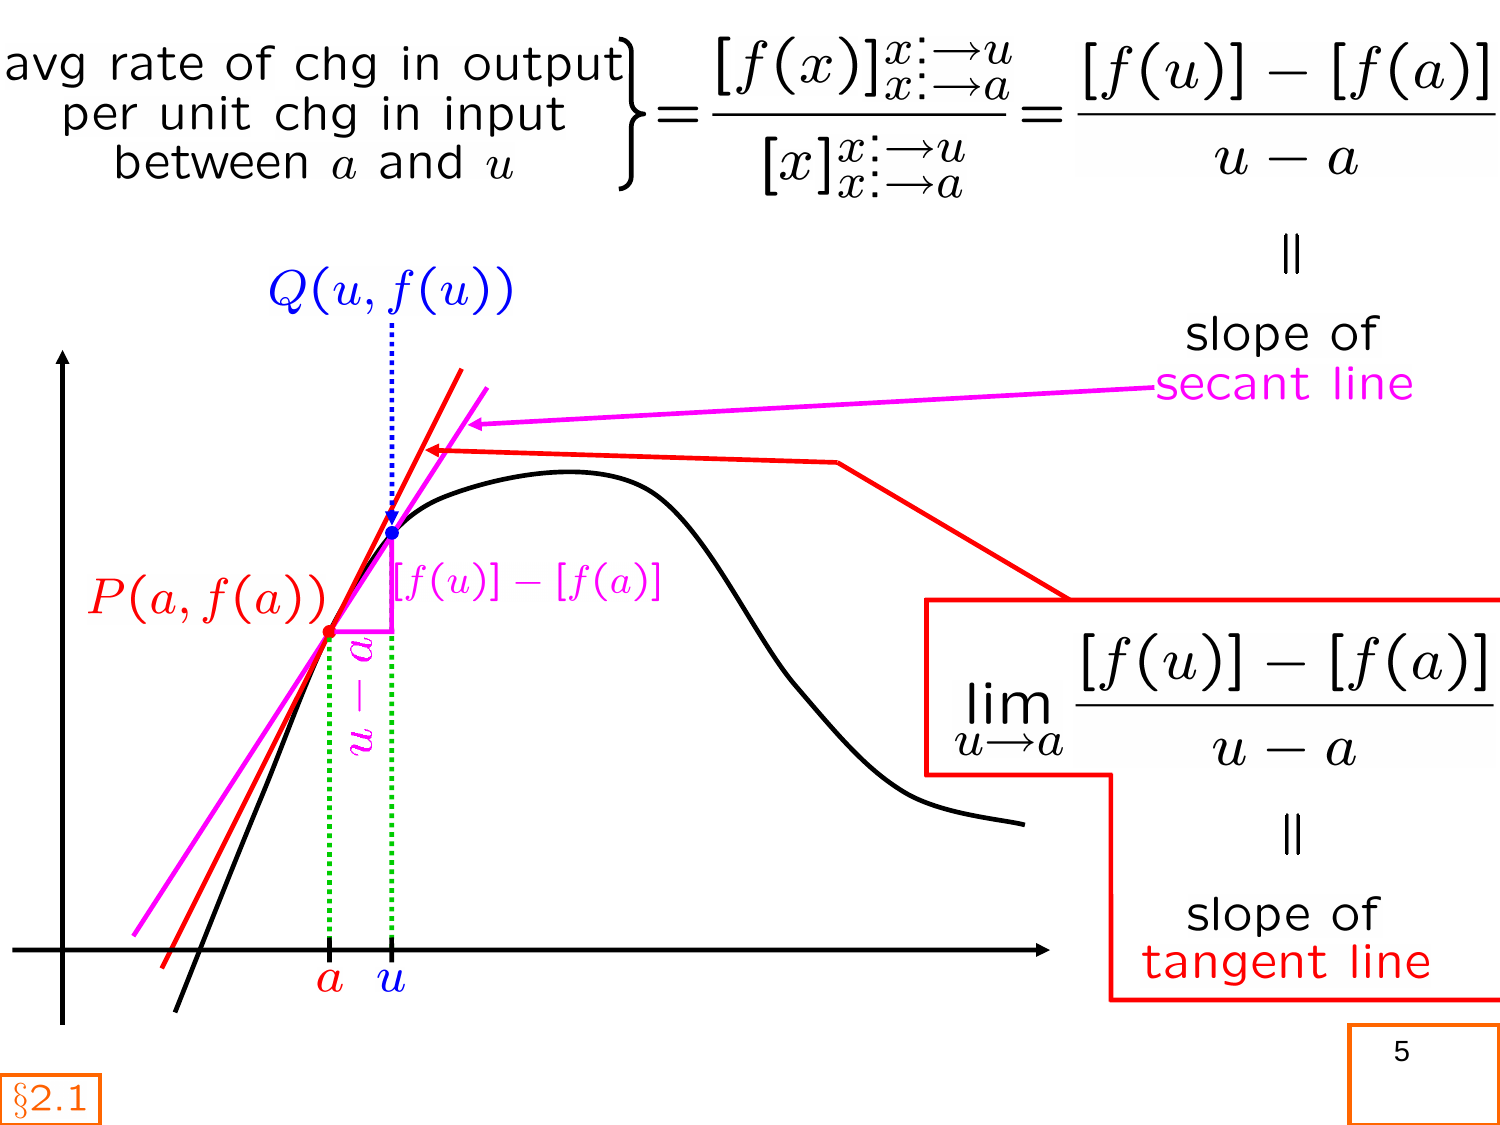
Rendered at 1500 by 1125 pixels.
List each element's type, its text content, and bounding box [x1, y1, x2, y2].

picture [1186, 313, 1382, 358]
picture [374, 966, 405, 992]
text_box [424, 444, 837, 463]
text_box [467, 387, 1151, 431]
text_box [1349, 1025, 1500, 1125]
text_box [56, 349, 69, 949]
text_box [0, 1074, 100, 1125]
text_box [324, 627, 334, 637]
picture [1282, 231, 1301, 276]
picture [269, 266, 513, 316]
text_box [718, 36, 1015, 103]
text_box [115, 46, 613, 180]
text_box [387, 528, 397, 538]
text_box [385, 510, 399, 526]
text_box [924, 597, 1500, 1002]
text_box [5, 43, 275, 138]
slide_number 5 [1074, 1024, 1425, 1103]
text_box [618, 38, 1007, 190]
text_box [1020, 42, 1498, 177]
picture [1156, 363, 1412, 401]
text_box [200, 471, 919, 949]
picture [395, 561, 659, 602]
picture [317, 966, 343, 992]
text_box [174, 951, 454, 1013]
picture [348, 637, 374, 759]
picture [275, 95, 567, 140]
picture [13, 1080, 87, 1119]
picture [87, 574, 327, 625]
